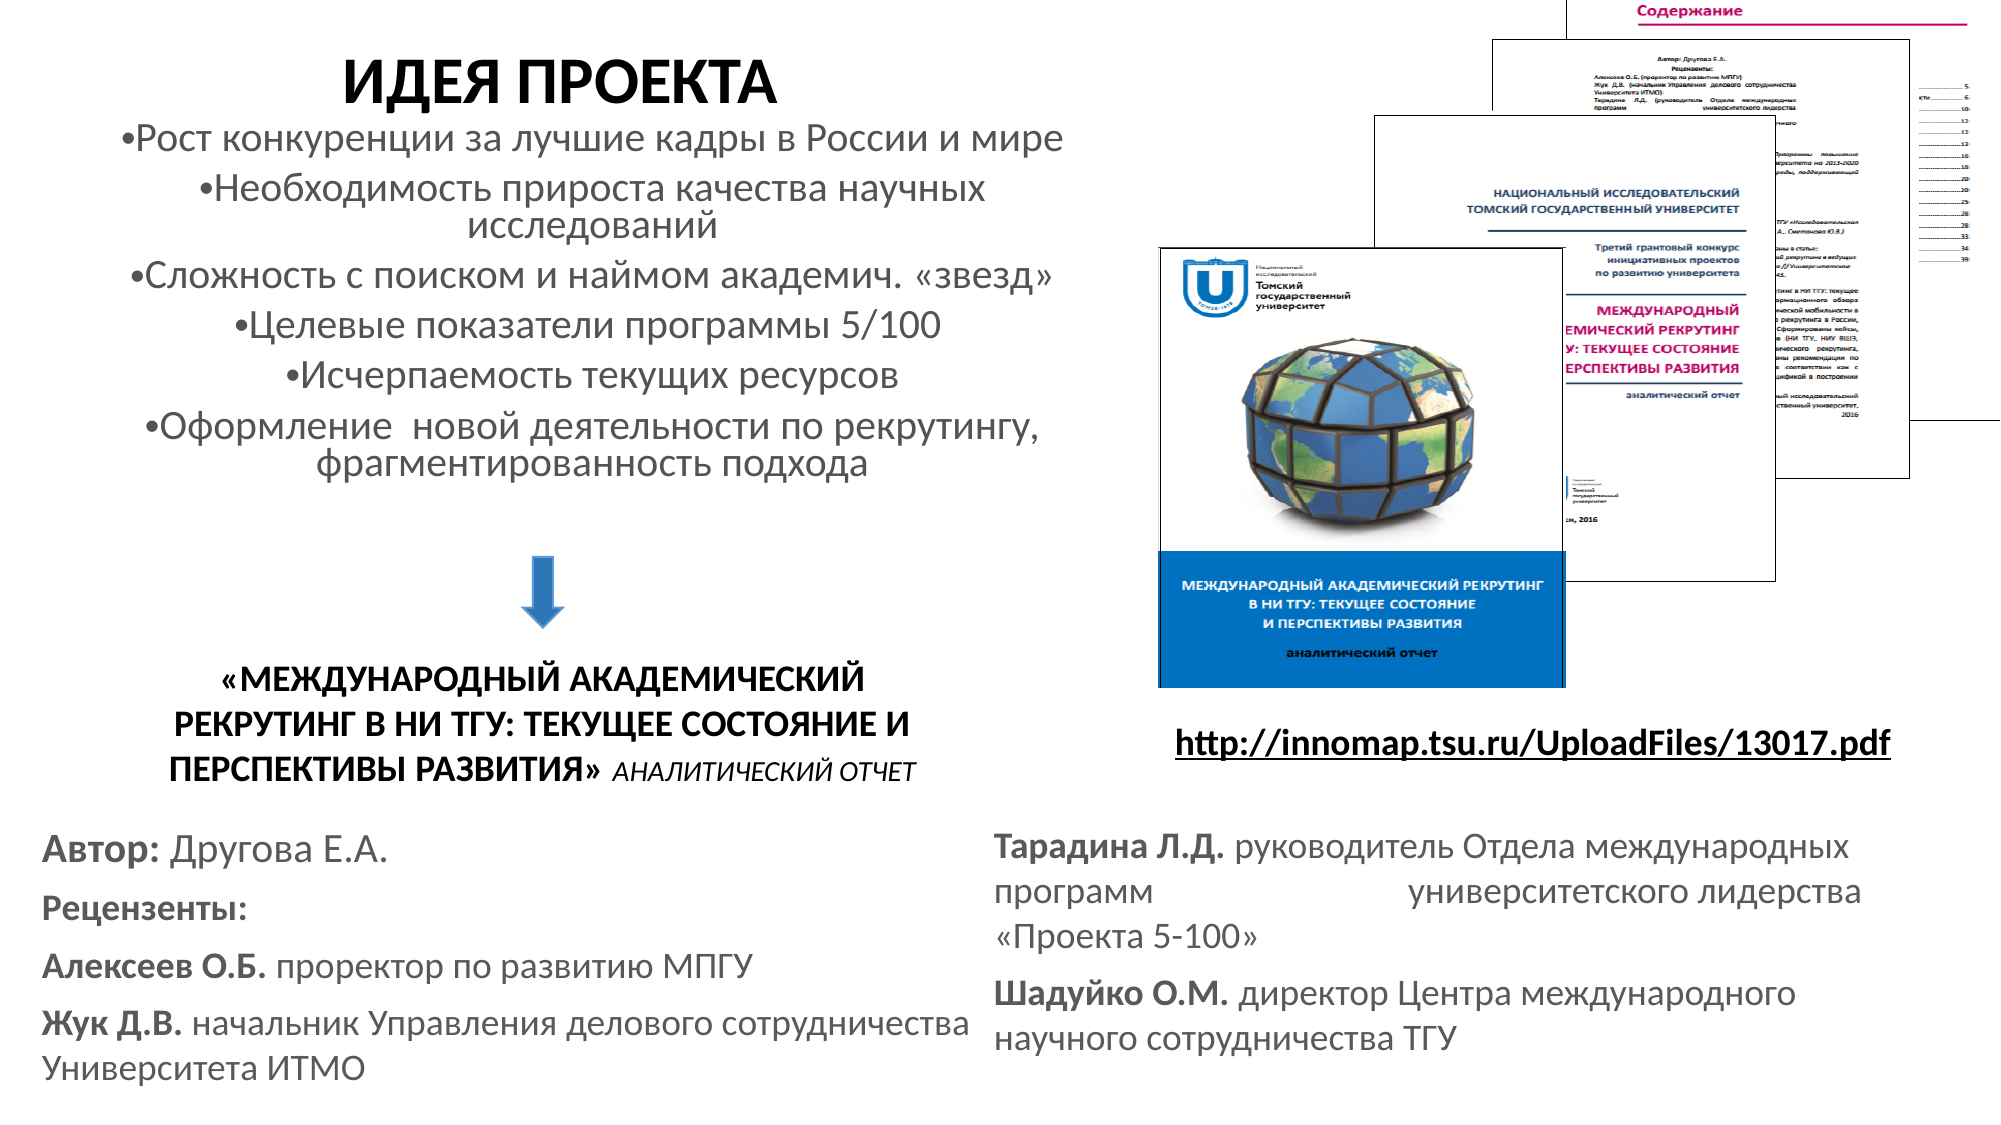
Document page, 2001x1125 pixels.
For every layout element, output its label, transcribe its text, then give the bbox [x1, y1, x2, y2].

title Идея проекта [327, 23, 1144, 124]
picture [1144, 0, 2000, 698]
text_box [522, 557, 563, 628]
text_box http://innomap.tsu.ru/UploadFiles/13017.pdf [1160, 710, 1915, 770]
list Рост конкуренции за лучшие кадры в России и мире Необходимость прироста качества научных исследований Сложность с поиском и наймом академич. «звезд» Целевые показатели программы 5/100 Исчерпаемость текущих ресурсов Оформление новой деятельности по рекрутингу, фрагментированность подхода [73, 113, 1112, 813]
text_box «Международный академический рекрутинг в НИ ТГУ: текущее состояние и перспективы развития» Аналитический отчет [137, 646, 948, 797]
text_box Автор: Другова Е.А. Рецензенты: Алексеев О.Б. проректор по развитию МПГУ Жук Д.В. начальник Управления делового сотрудничества Университета ИТМО Тарадина Л.Д. руководитель Отдела международных программ университетского лидерства «Проекта 5-100» Шадуйко О.М. директор Центра международного научного сотрудничества ТГУ [27, 813, 1961, 1125]
